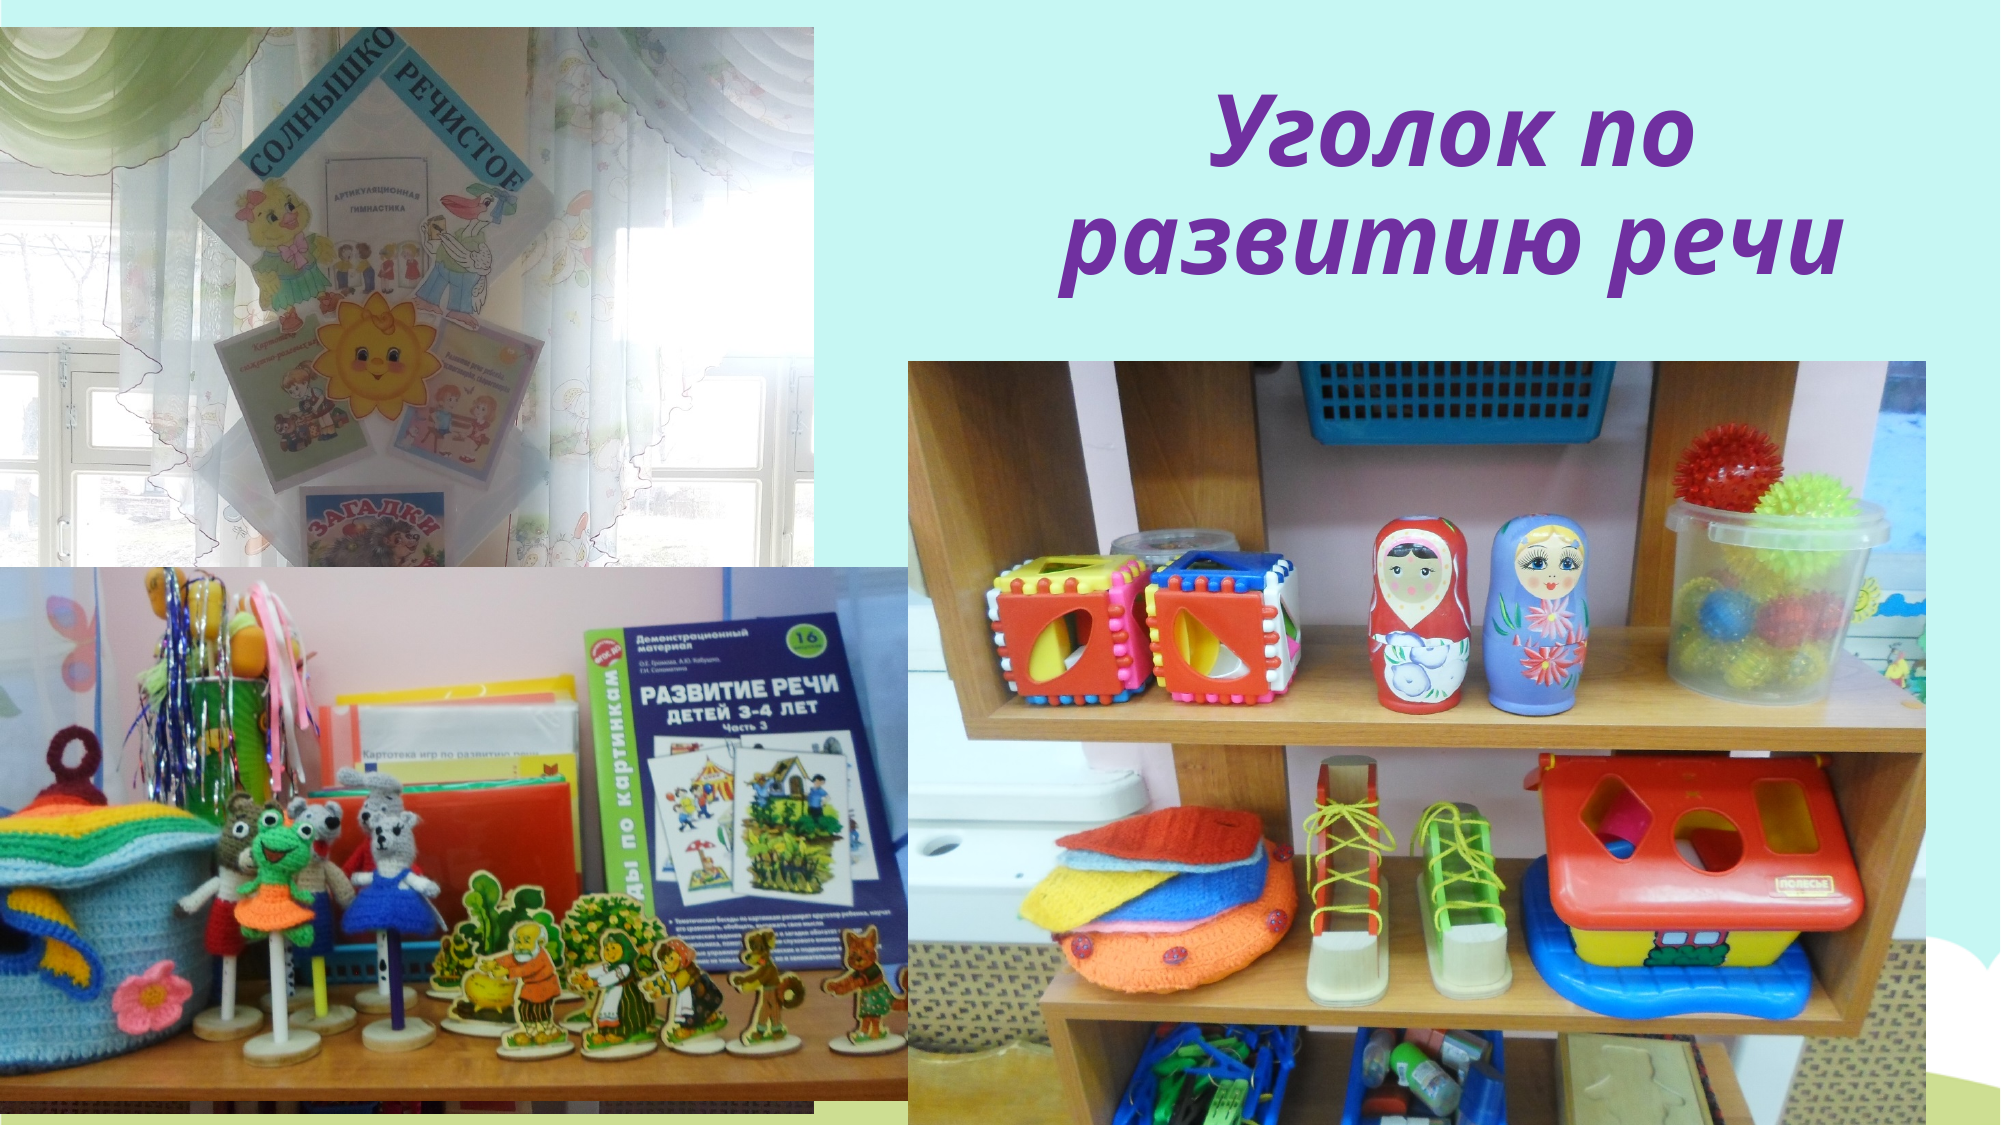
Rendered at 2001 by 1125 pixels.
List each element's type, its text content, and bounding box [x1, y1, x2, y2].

title Уголок по развитию речи [923, 32, 1984, 304]
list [0, 27, 814, 567]
picture [0, 0, 2001, 1125]
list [0, 1101, 814, 1114]
